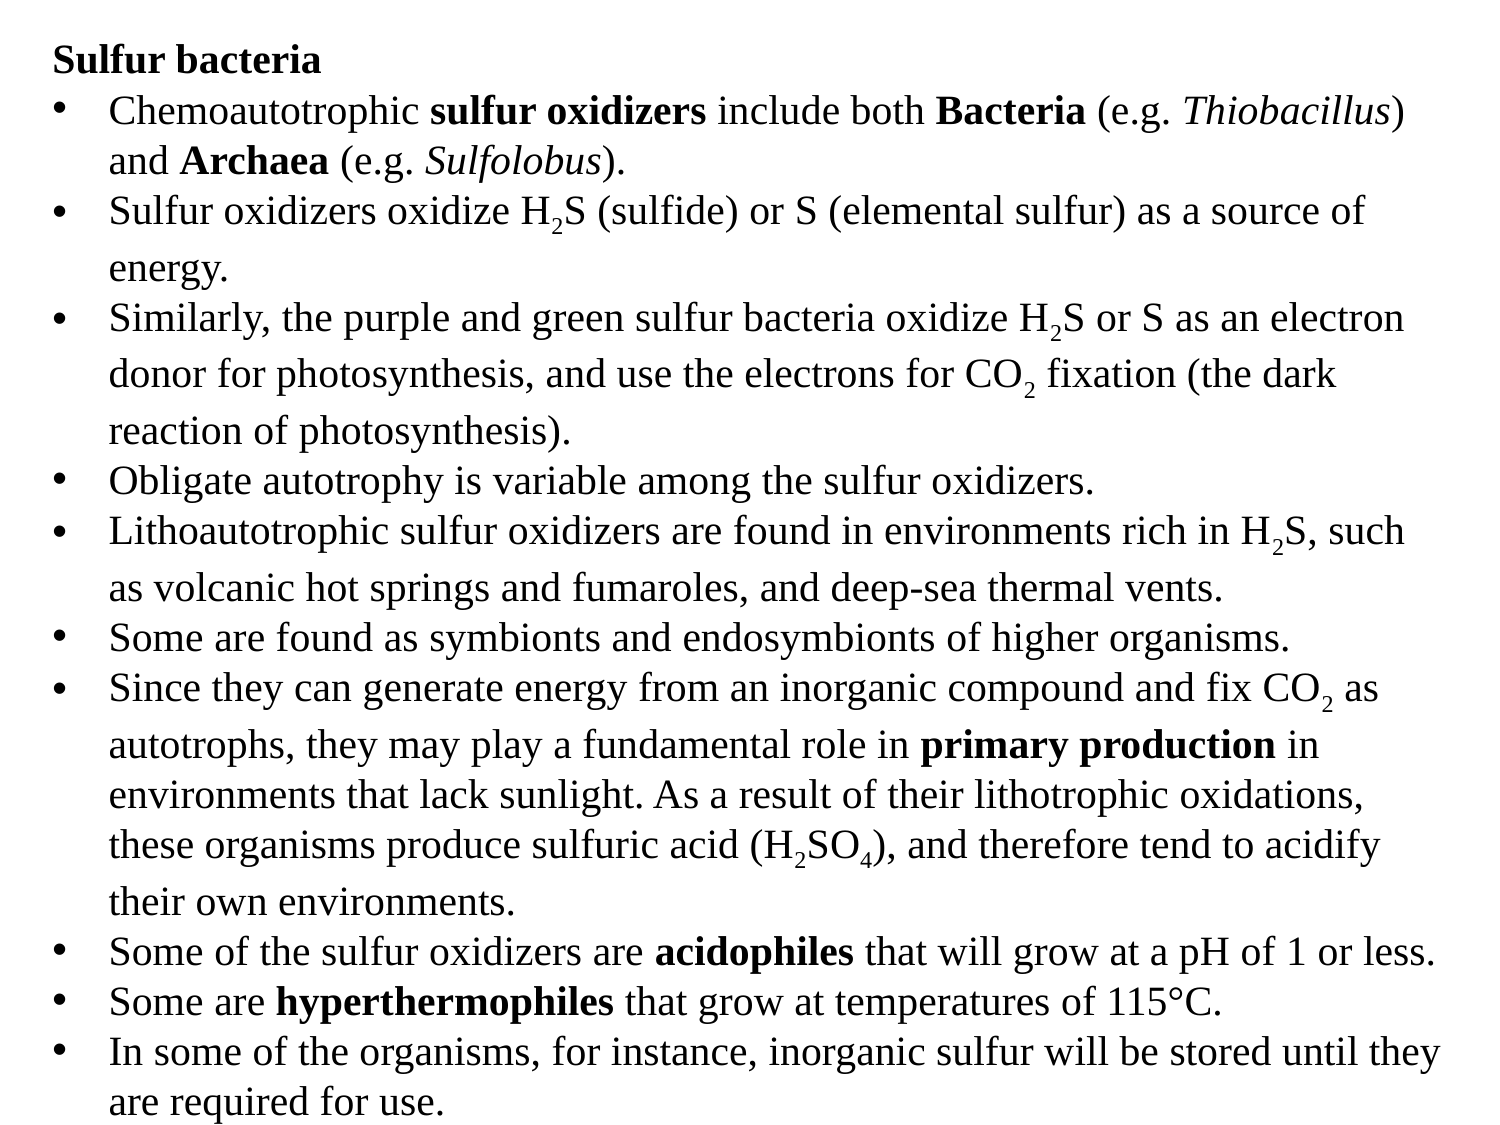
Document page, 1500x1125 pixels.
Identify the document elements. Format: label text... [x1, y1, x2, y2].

text_box Sulfur bacteria Chemoautotrophic sulfur oxidizers include both Bacteria (e.g. Thiobacillus) and Archaea (e.g. Sulfolobus). Sulfur oxidizers oxidize H2S (sulfide) or S (elemental sulfur) as a source of energy. Similarly, the purple and green sulfur bacteria oxidize H2S or S as an electron donor for photosynthesis, and use the electrons for CO2 fixation (the dark reaction of photosynthesis). Obligate autotrophy is variable among the sulfur oxidizers. Lithoautotrophic sulfur oxidizers are found in environments rich in H2S, such as volcanic hot springs and fumaroles, and deep-sea thermal vents. Some are found as symbionts and endosymbionts of higher organisms. Since they can generate energy from an inorganic compound and fix CO2 as autotrophs, they may play a fundamental role in primary production in environments that lack sunlight. As a result of their lithotrophic oxidations, these organisms produce sulfuric acid (H2SO4), and therefore tend to acidify their own environments. Some of the sulfur oxidizers are acidophiles that will grow at a pH of 1 or less. Some are hyperthermophiles that grow at temperatures of 115°C. In some of the organisms, for instance, inorganic sulfur will be stored until they are required for use. [37, 24, 1463, 1125]
